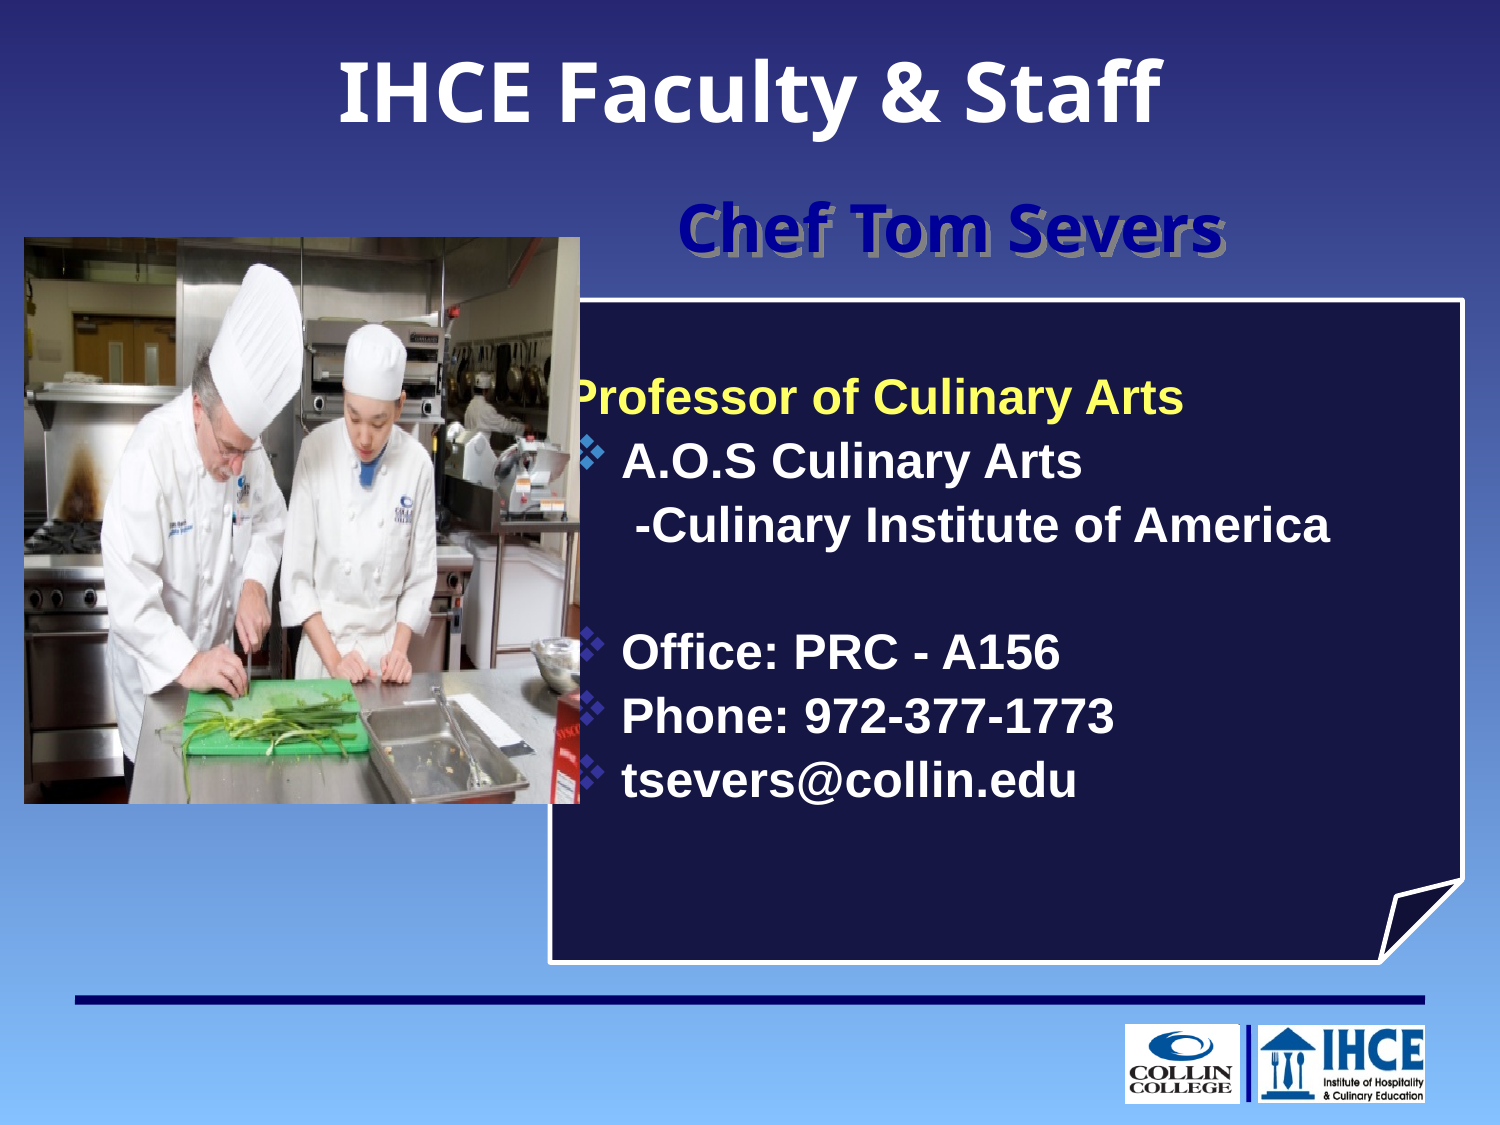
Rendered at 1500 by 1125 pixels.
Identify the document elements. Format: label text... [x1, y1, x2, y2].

picture [1258, 1025, 1425, 1103]
picture [1125, 1024, 1240, 1104]
text_box Professor of Culinary Arts A.O.S Culinary Arts -Culinary Institute of America Office: PRC - A156 Phone: 972-377-1773 tsevers@collin.edu [549, 317, 1463, 963]
title IHCE Faculty & Staff [74, 44, 1426, 233]
picture [24, 237, 580, 804]
text_box Chef Tom Severs [399, 125, 1500, 313]
